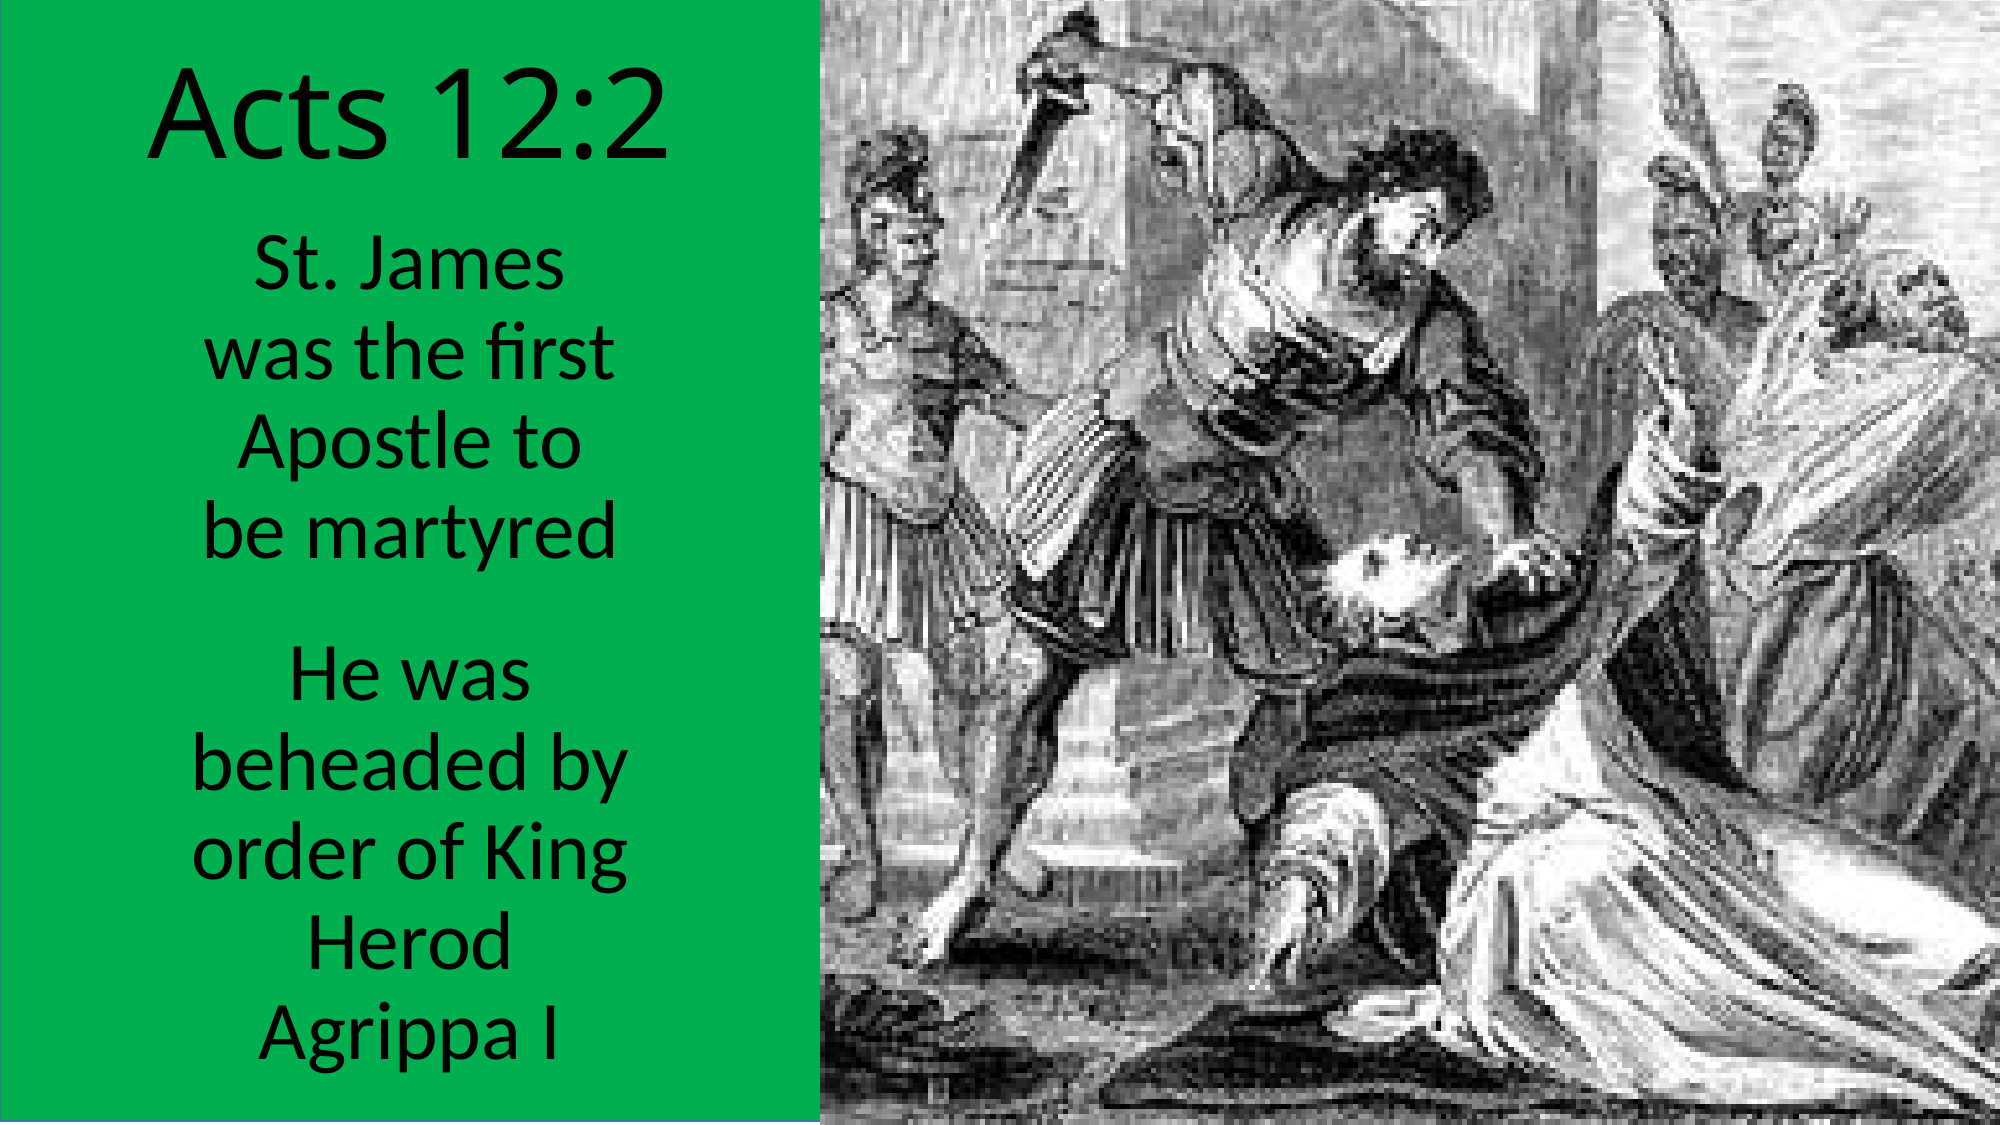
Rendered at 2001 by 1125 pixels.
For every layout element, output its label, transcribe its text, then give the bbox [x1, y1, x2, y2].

picture [820, 0, 2000, 1125]
text_box [0, 0, 820, 1122]
subtitle St. James was the first Apostle to be martyred [175, 209, 646, 482]
text_box He was beheaded by order of King Herod Agrippa I [175, 620, 646, 893]
title Acts 12:2 [50, 34, 771, 193]
